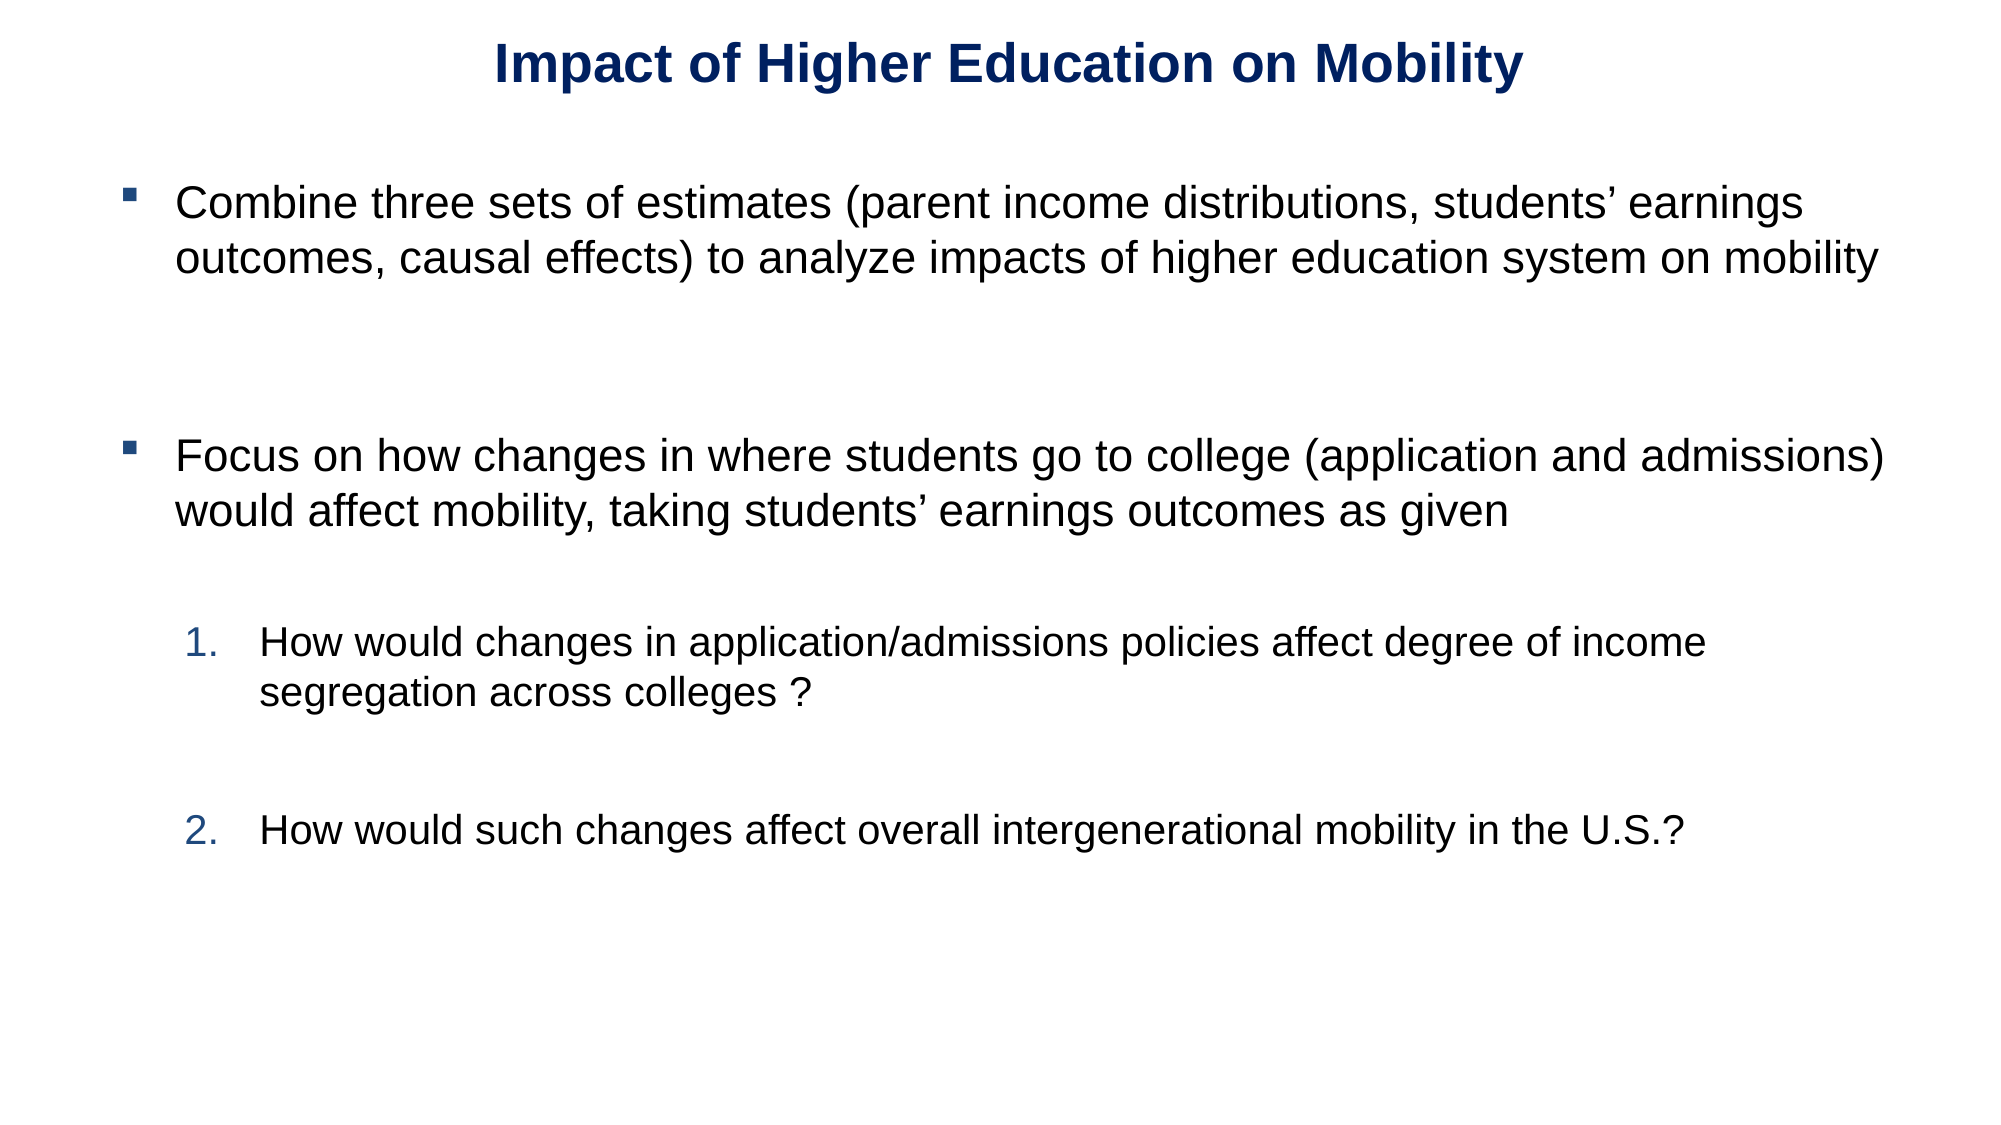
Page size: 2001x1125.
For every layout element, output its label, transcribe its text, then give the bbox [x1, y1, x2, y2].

text_box Impact of Higher Education on Mobility [50, 26, 1971, 94]
list Combine three sets of estimates (parent income distributions, students’ earnings outcomes, causal effects) to analyze impacts of higher education system on mobility Focus on how changes in where students go to college (application and admissions) would affect mobility, taking students’ earnings outcomes as given How would changes in application/admissions policies affect degree of income segregation across colleges ? How would such changes affect overall intergenerational mobility in the U.S.? [108, 167, 1917, 1046]
